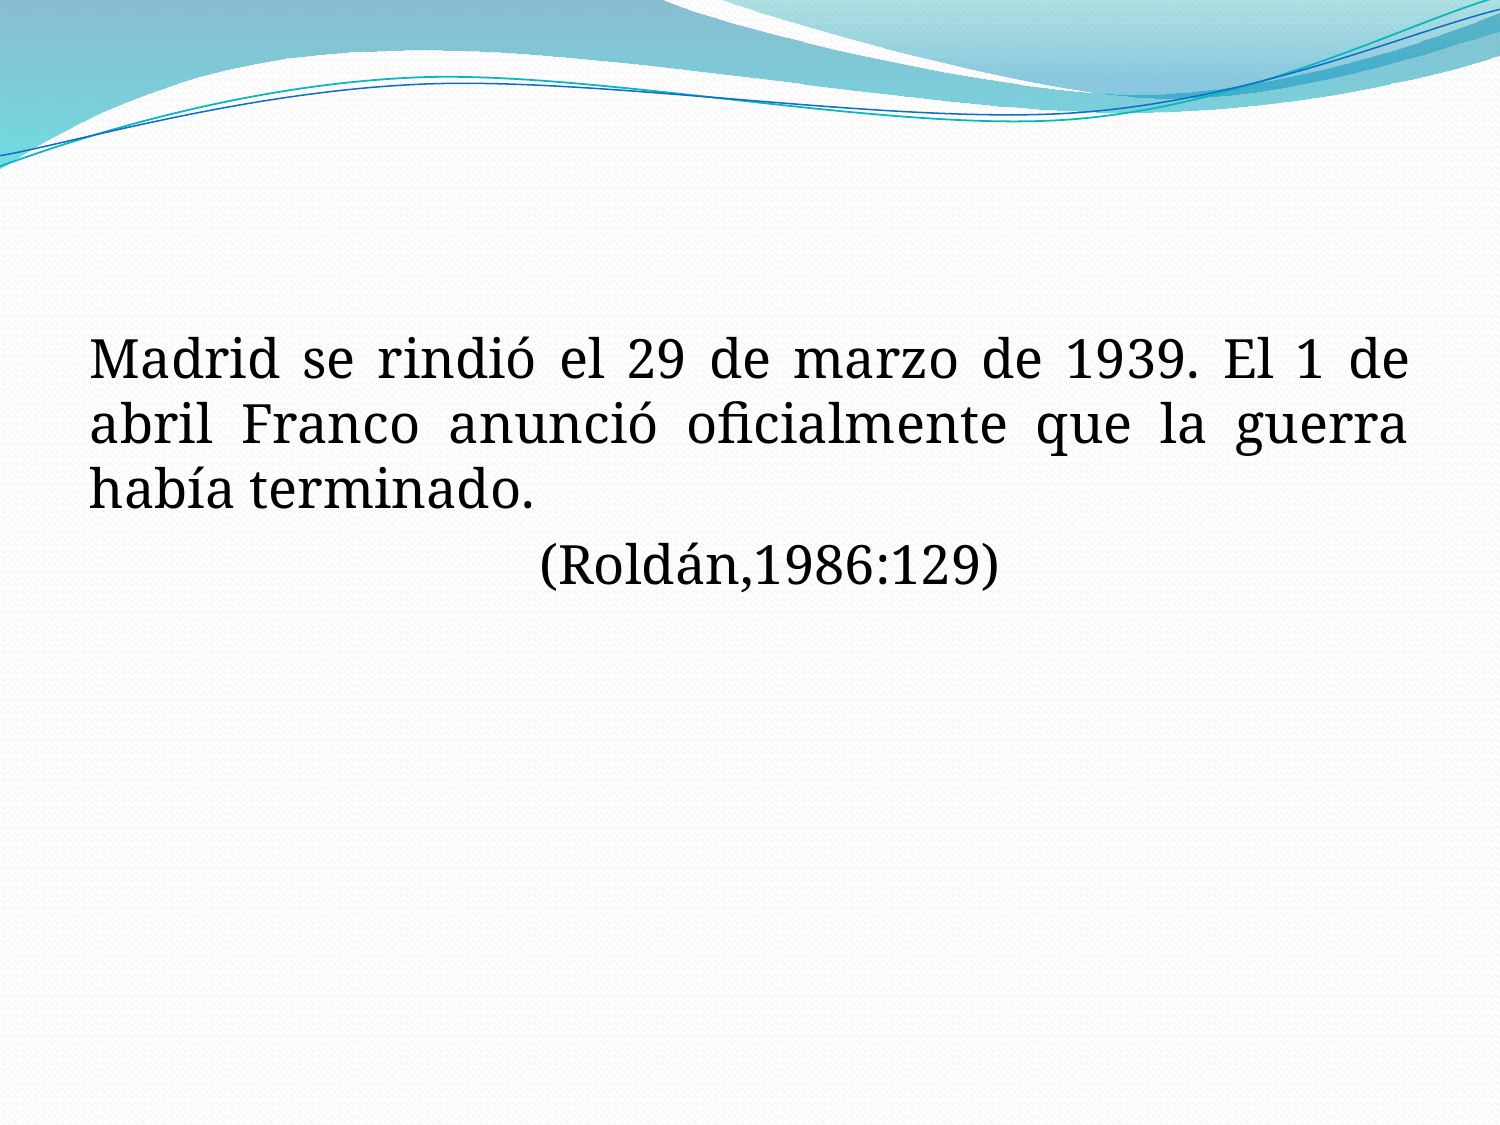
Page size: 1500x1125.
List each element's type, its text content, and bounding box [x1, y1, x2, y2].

list Madrid se rindió el 29 de marzo de 1939. El 1 de abril Franco anunció oficialmente que la guerra había terminado. (Roldán,1986:129) [75, 317, 1425, 1038]
